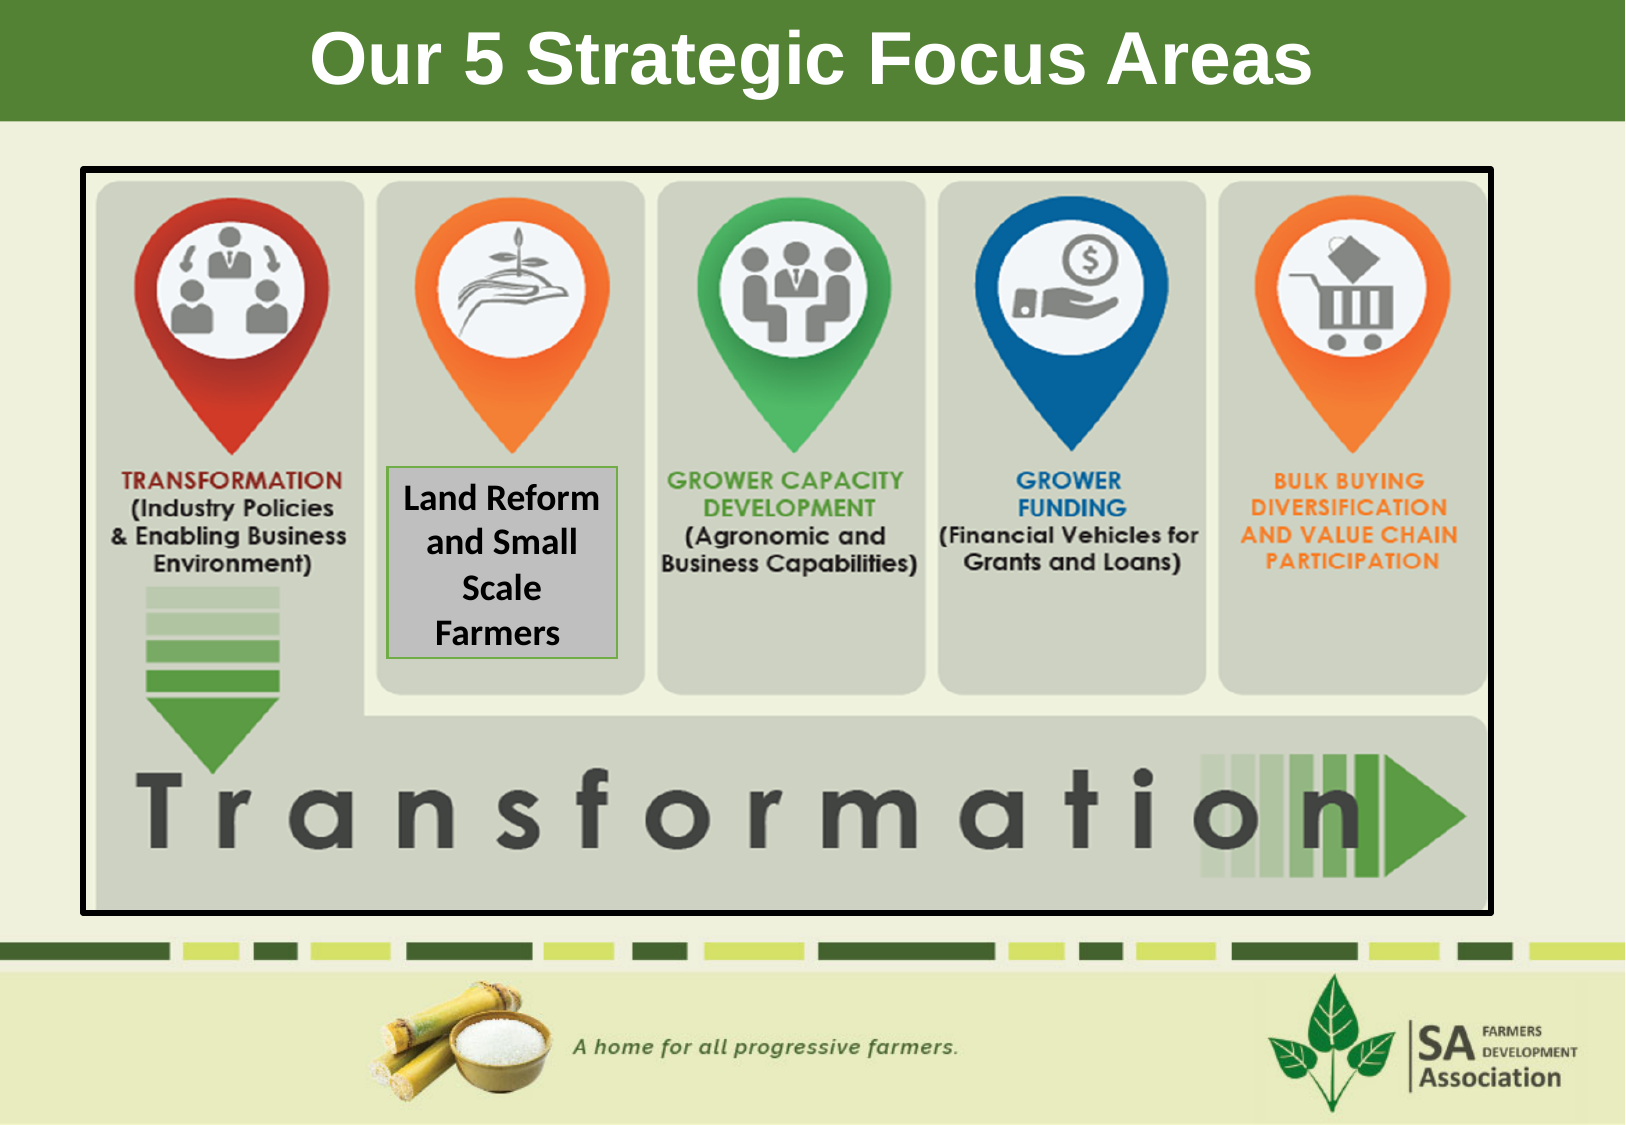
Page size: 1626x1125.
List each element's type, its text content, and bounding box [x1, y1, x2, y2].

title Our 5 Strategic Focus Areas [0, 0, 1625, 122]
picture [0, 0, 1626, 1125]
